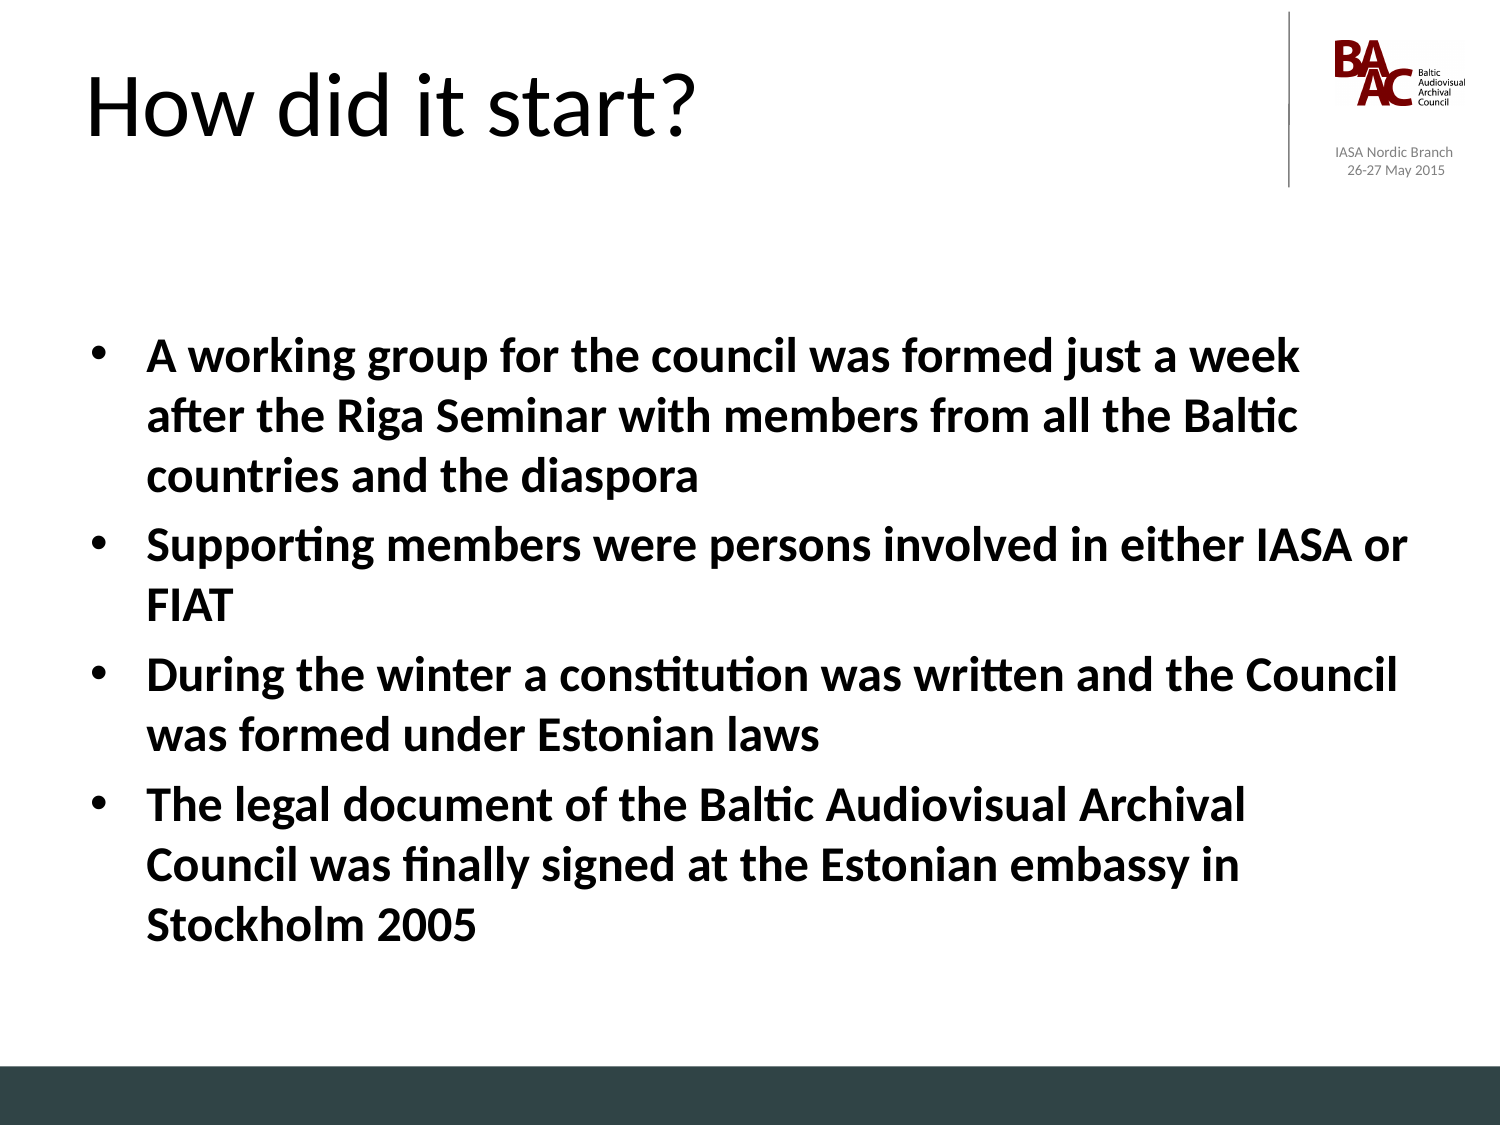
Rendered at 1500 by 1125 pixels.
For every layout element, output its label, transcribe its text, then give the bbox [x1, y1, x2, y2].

picture [1335, 40, 1466, 106]
list A working group for the council was formed just a week after the Riga Seminar with members from all the Baltic countries and the diaspora Supporting members were persons involved in either IASA or FIAT During the winter a constitution was written and the Council was formed under Estonian laws The legal document of the Baltic Audiovisual Archival Council was finally signed at the Estonian embassy in Stockholm 2005 [75, 314, 1425, 1057]
text_box [0, 1064, 1500, 1125]
text_box IASA Nordic Branch 26-27 May 2015 [1312, 117, 1477, 188]
text_box [70, 1066, 1421, 1125]
title How did it start? [70, 0, 1243, 200]
